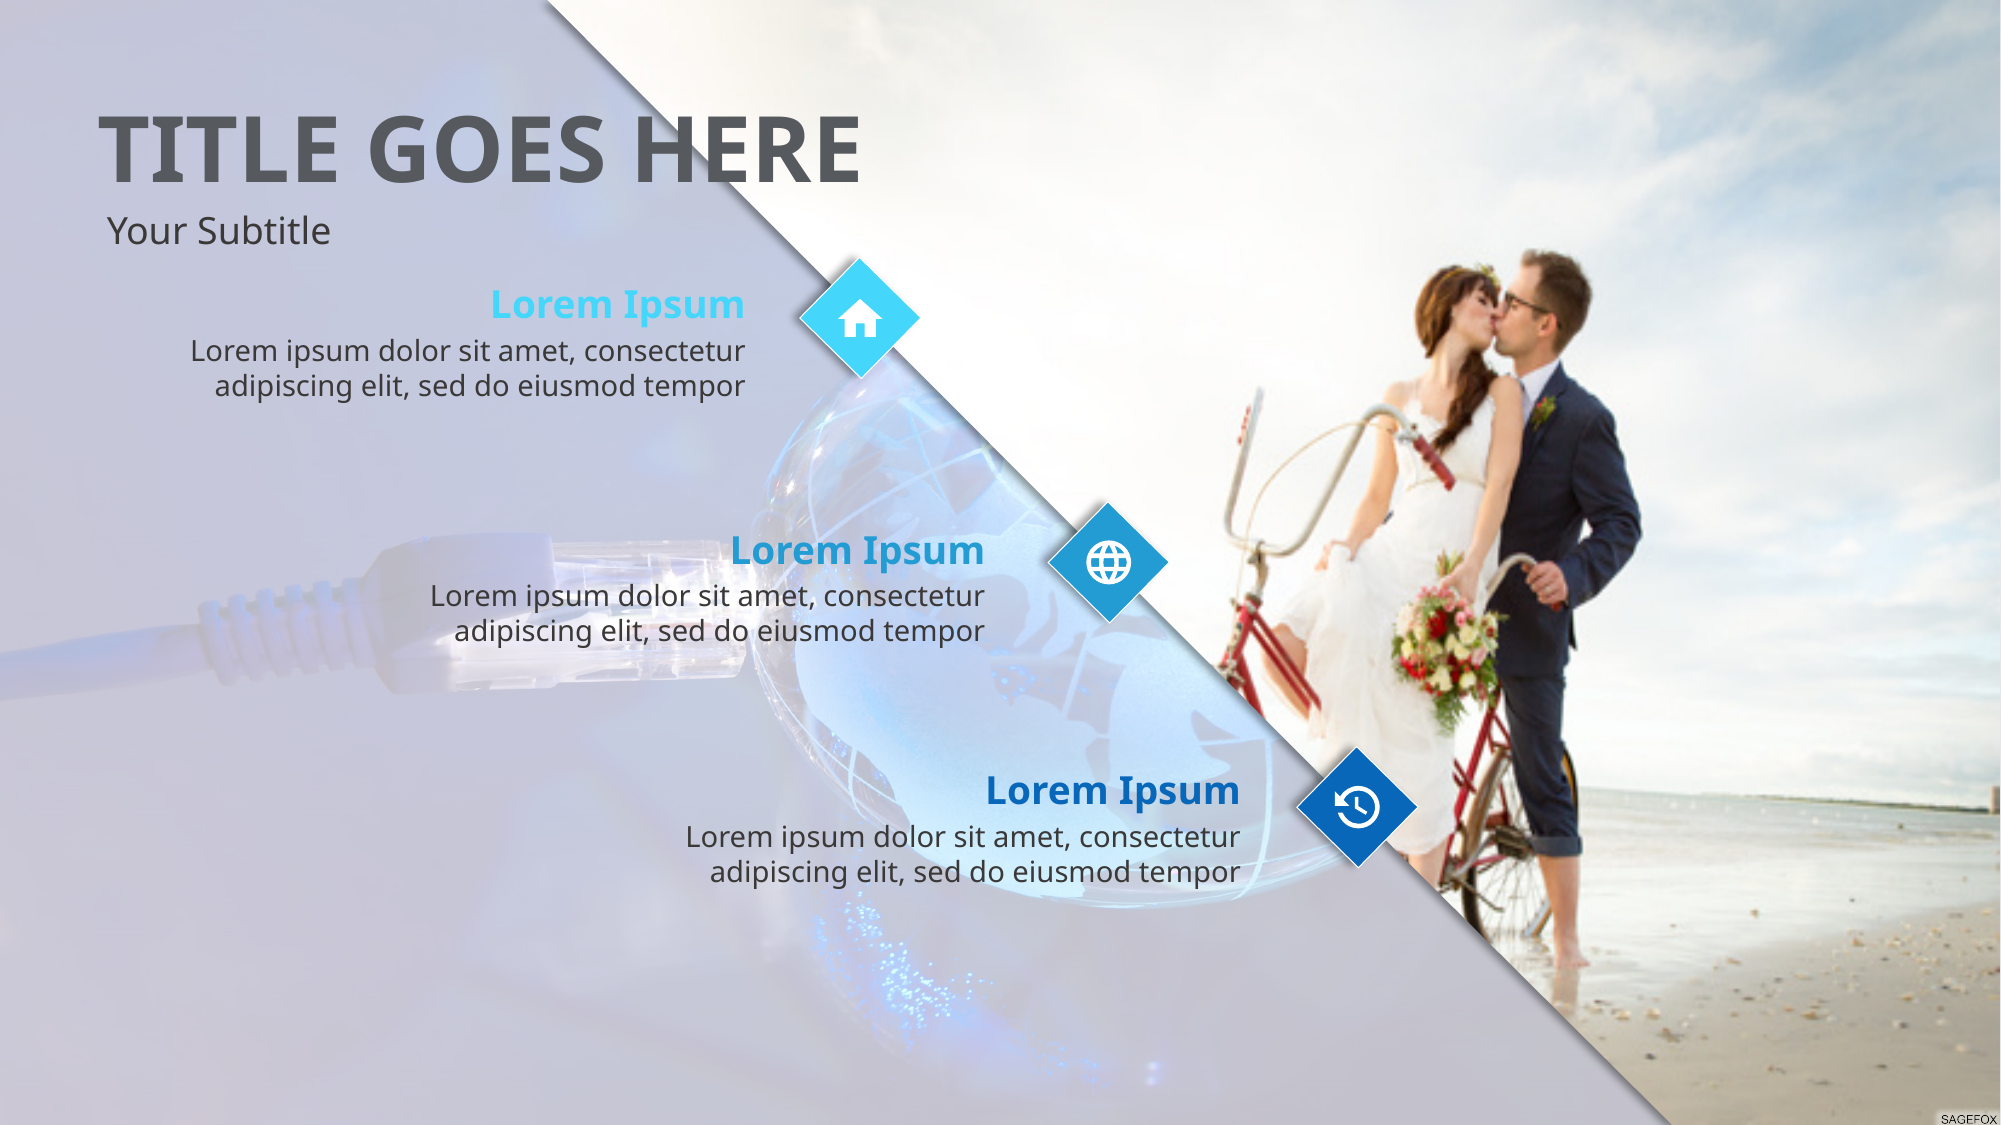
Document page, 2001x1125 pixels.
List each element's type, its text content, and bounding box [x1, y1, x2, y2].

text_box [82, 83, 987, 260]
text_box Lorem Ipsum Lorem ipsum dolor sit amet, consectetur adipiscing elit, sed do eiusmod tempor [379, 520, 996, 653]
text_box [545, 0, 2000, 1125]
text_box [1334, 785, 1380, 829]
text_box [798, 260, 923, 380]
text_box [1046, 500, 1171, 625]
text_box [837, 298, 883, 337]
text_box [1086, 540, 1132, 585]
picture [1938, 1114, 1999, 1125]
text_box [1295, 745, 1420, 870]
text_box Lorem Ipsum Lorem ipsum dolor sit amet, consectetur adipiscing elit, sed do eiusmod tempor [140, 274, 756, 407]
text_box Lorem Ipsum Lorem ipsum dolor sit amet, consectetur adipiscing elit, sed do eiusmod tempor [635, 761, 1252, 894]
